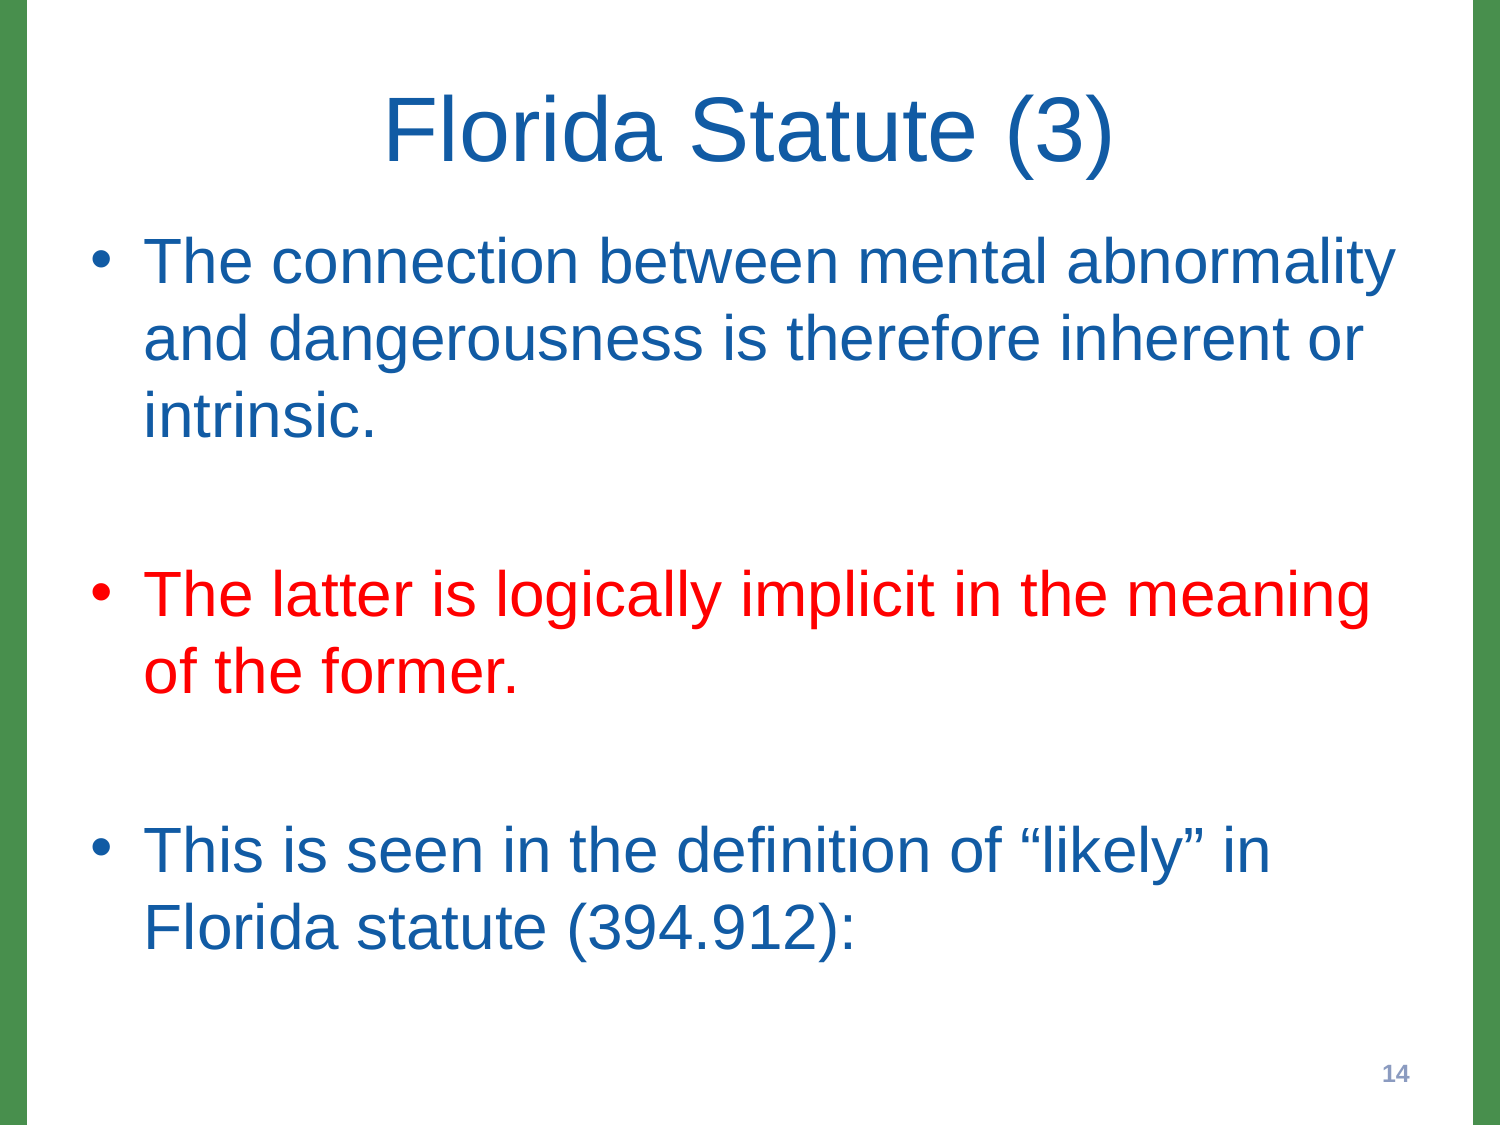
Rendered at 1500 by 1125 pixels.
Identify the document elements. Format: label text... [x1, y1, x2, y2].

slide_number 14 [1074, 1042, 1425, 1103]
list The connection between mental abnormality and dangerousness is therefore inherent or intrinsic. The latter is logically implicit in the meaning of the former. This is seen in the definition of “likely” in Florida statute (394.912): [75, 212, 1425, 975]
title Florida Statute (3) [75, 50, 1425, 200]
